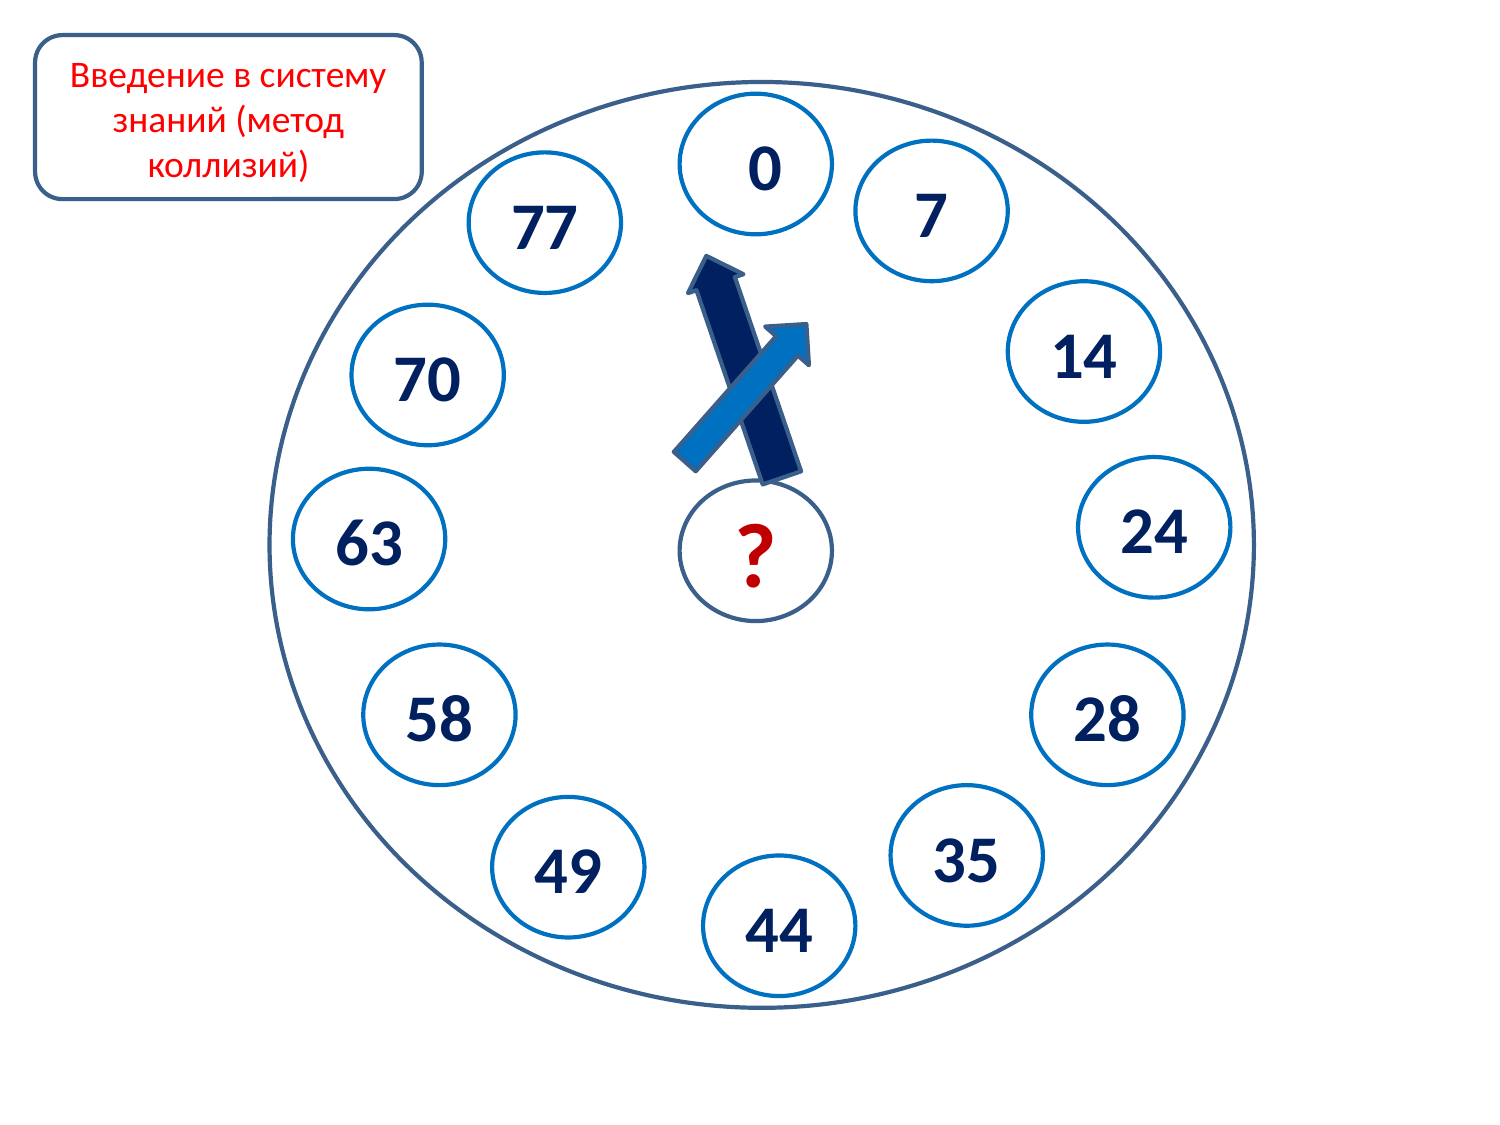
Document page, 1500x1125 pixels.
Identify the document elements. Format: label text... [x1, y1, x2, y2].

text_box 63 [290, 466, 448, 612]
text_box 58 [361, 642, 518, 788]
text_box [671, 321, 812, 474]
text_box 77 [466, 150, 624, 296]
text_box [740, 386, 804, 487]
text_box 28 [1029, 642, 1186, 788]
text_box ? [677, 478, 835, 624]
text_box 00 [677, 91, 835, 237]
text_box 44 [700, 853, 858, 999]
text_box 7 [853, 138, 1010, 284]
text_box [267, 79, 1257, 1010]
text_box Введение в систему знаний (метод коллизий) [32, 32, 424, 202]
text_box [686, 253, 762, 387]
text_box 14 [1005, 279, 1163, 424]
text_box 35 [888, 783, 1046, 928]
text_box 70 [349, 302, 506, 448]
text_box 49 [490, 794, 647, 940]
text_box 24 [1075, 454, 1233, 600]
